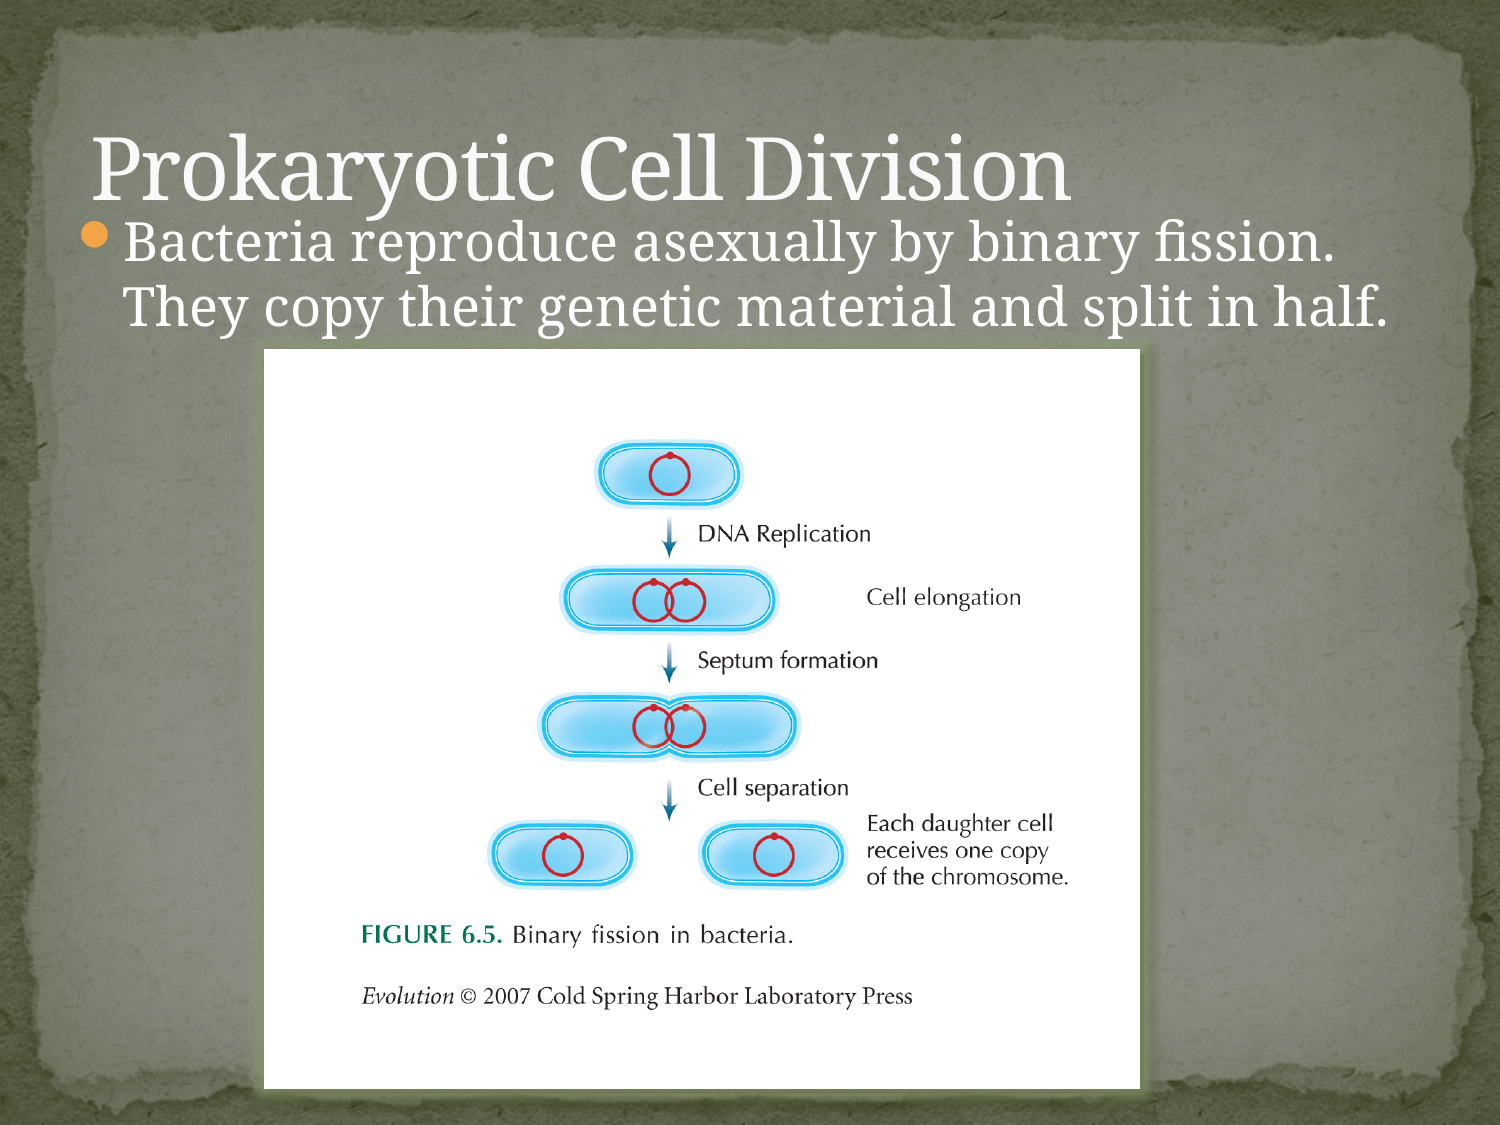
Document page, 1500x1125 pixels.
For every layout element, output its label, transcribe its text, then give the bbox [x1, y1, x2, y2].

picture [264, 351, 1140, 1089]
list Bacteria reproduce asexually by binary fission. They copy their genetic material and split in half. [62, 200, 1413, 388]
title Prokaryotic Cell Division [74, 24, 1425, 225]
